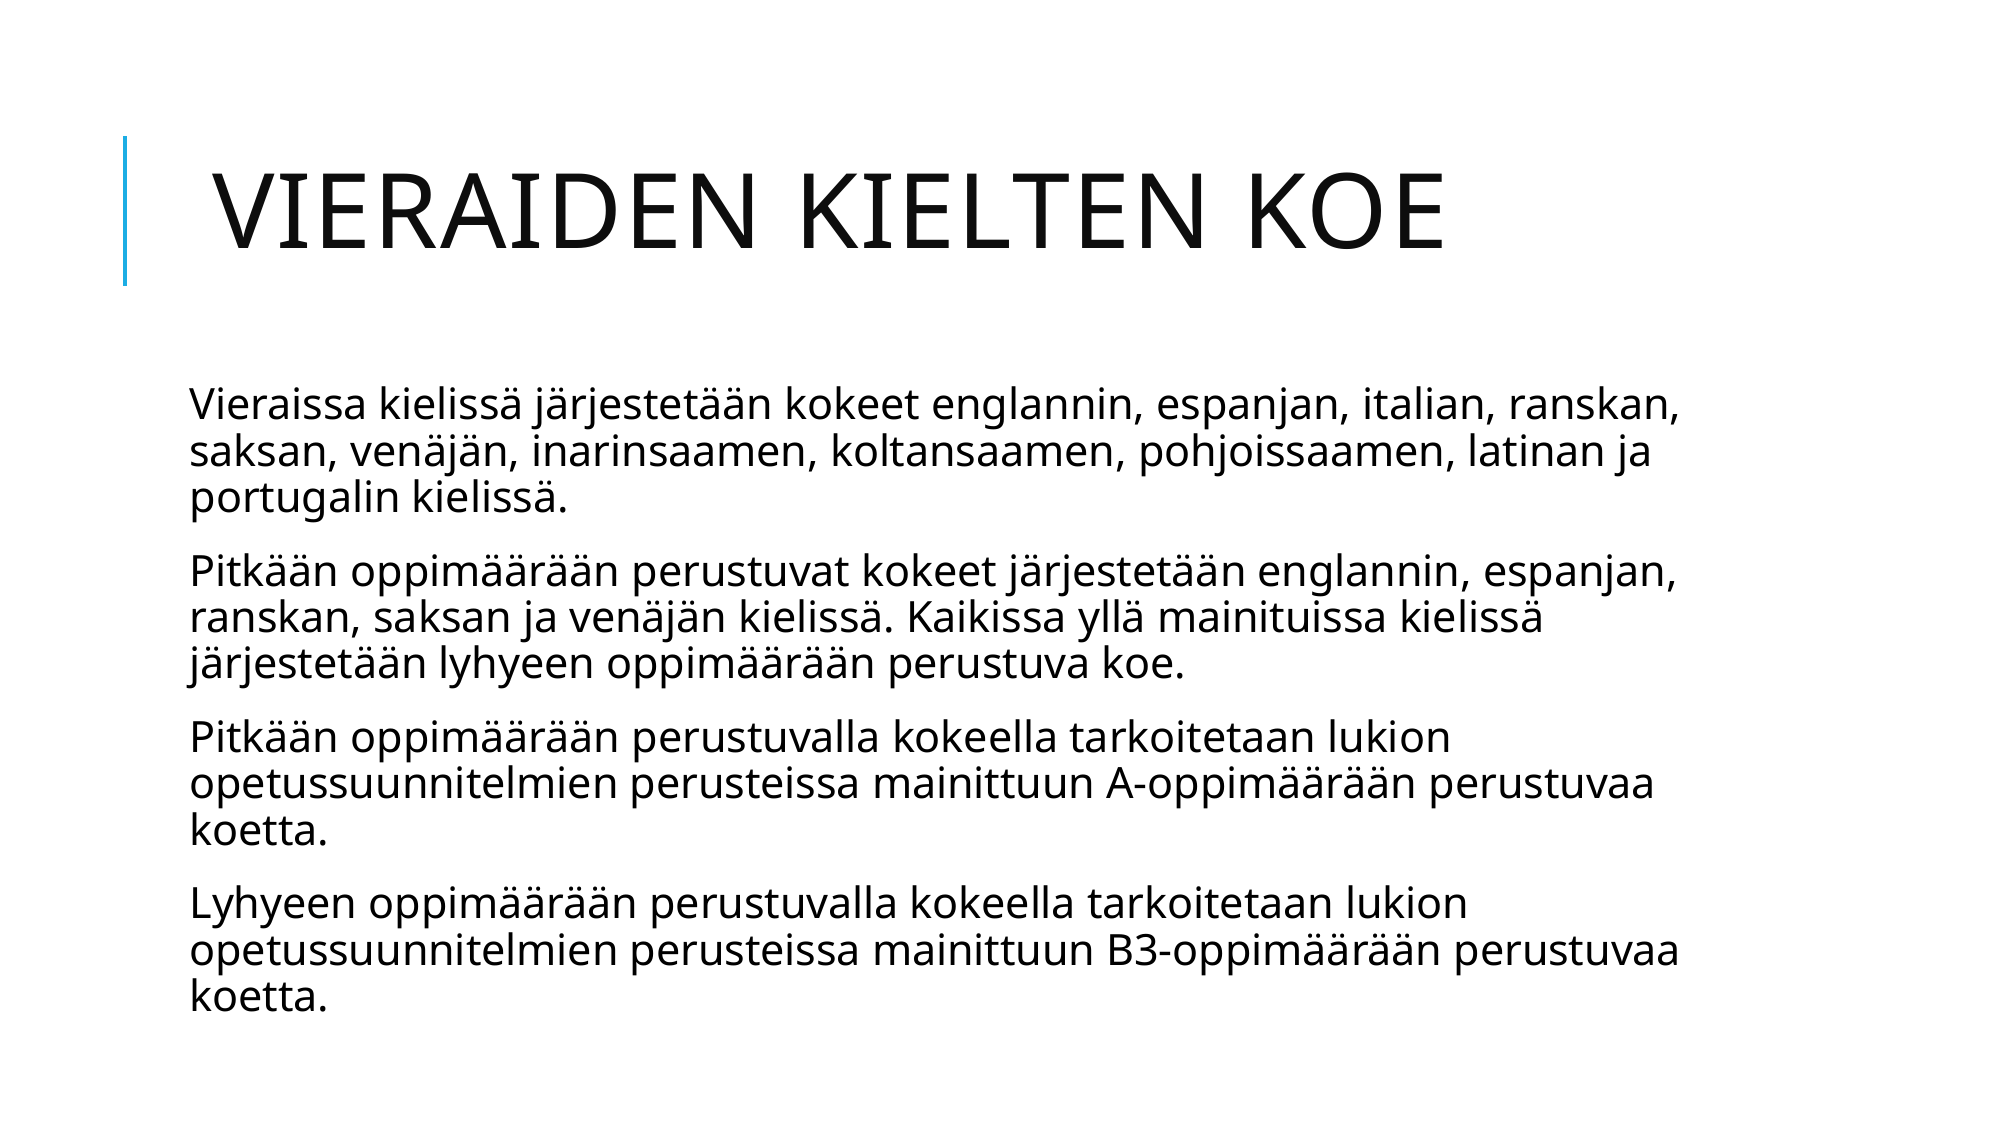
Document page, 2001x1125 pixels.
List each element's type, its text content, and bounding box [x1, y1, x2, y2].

title Vieraiden kielten koe [168, 96, 1763, 342]
list Vieraissa kielissä järjestetään kokeet englannin, espanjan, italian, ranskan, saksan, venäjän, inarinsaamen, koltansaamen, pohjoissaamen, latinan ja portugalin kielissä. Pitkään oppimäärään perustuvat kokeet järjestetään englannin, espanjan, ranskan, saksan ja venäjän kielissä. Kaikissa yllä mainituissa kielissä järjestetään lyhyeen oppimäärään perustuva koe. Pitkään oppimäärään perustuvalla kokeella tarkoitetaan lukion opetussuunnitelmien perusteissa mainittuun A-oppimäärään perustuvaa koetta. Lyhyeen oppimäärään perustuvalla kokeella tarkoitetaan lukion opetussuunnitelmien perusteissa mainittuun B3-oppimäärään perustuvaa koetta. [168, 375, 1763, 1035]
